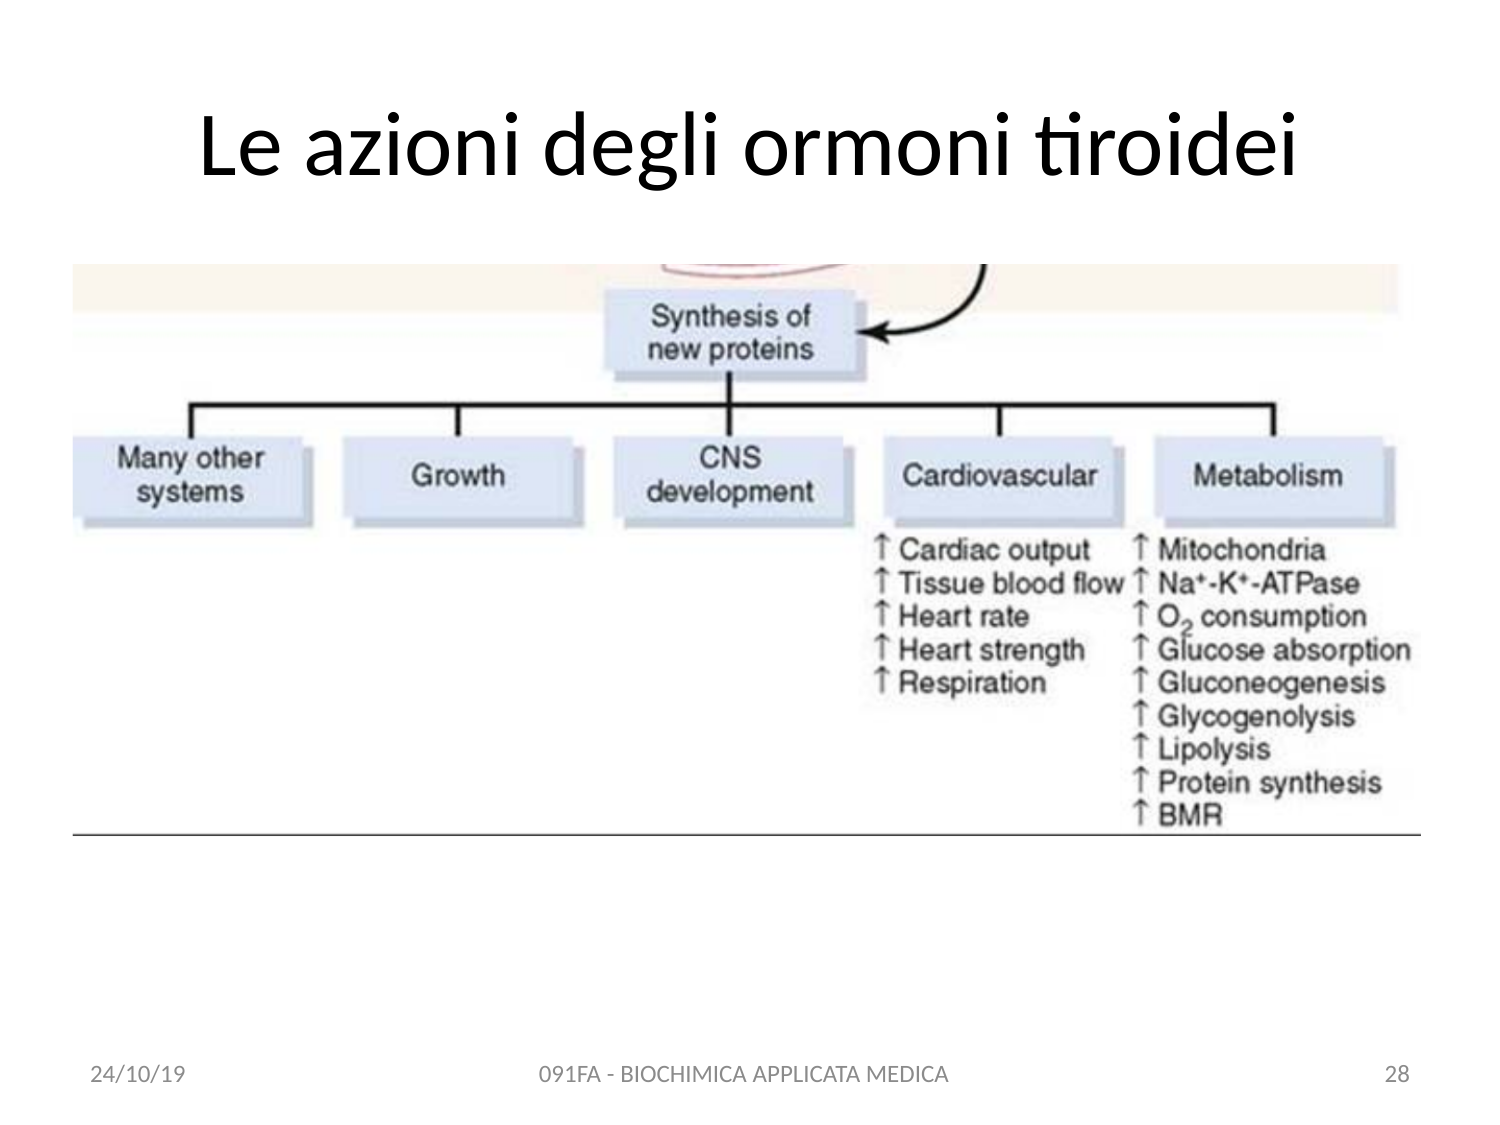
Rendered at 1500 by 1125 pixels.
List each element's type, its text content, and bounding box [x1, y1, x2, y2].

footer 091FA - BIOCHIMICA APPLICATA MEDICA [512, 1042, 988, 1103]
title Le azioni degli ormoni tiroidei [75, 45, 1425, 233]
picture [53, 264, 1446, 859]
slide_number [75, 1042, 425, 1103]
slide_number 28 [1074, 1042, 1425, 1103]
